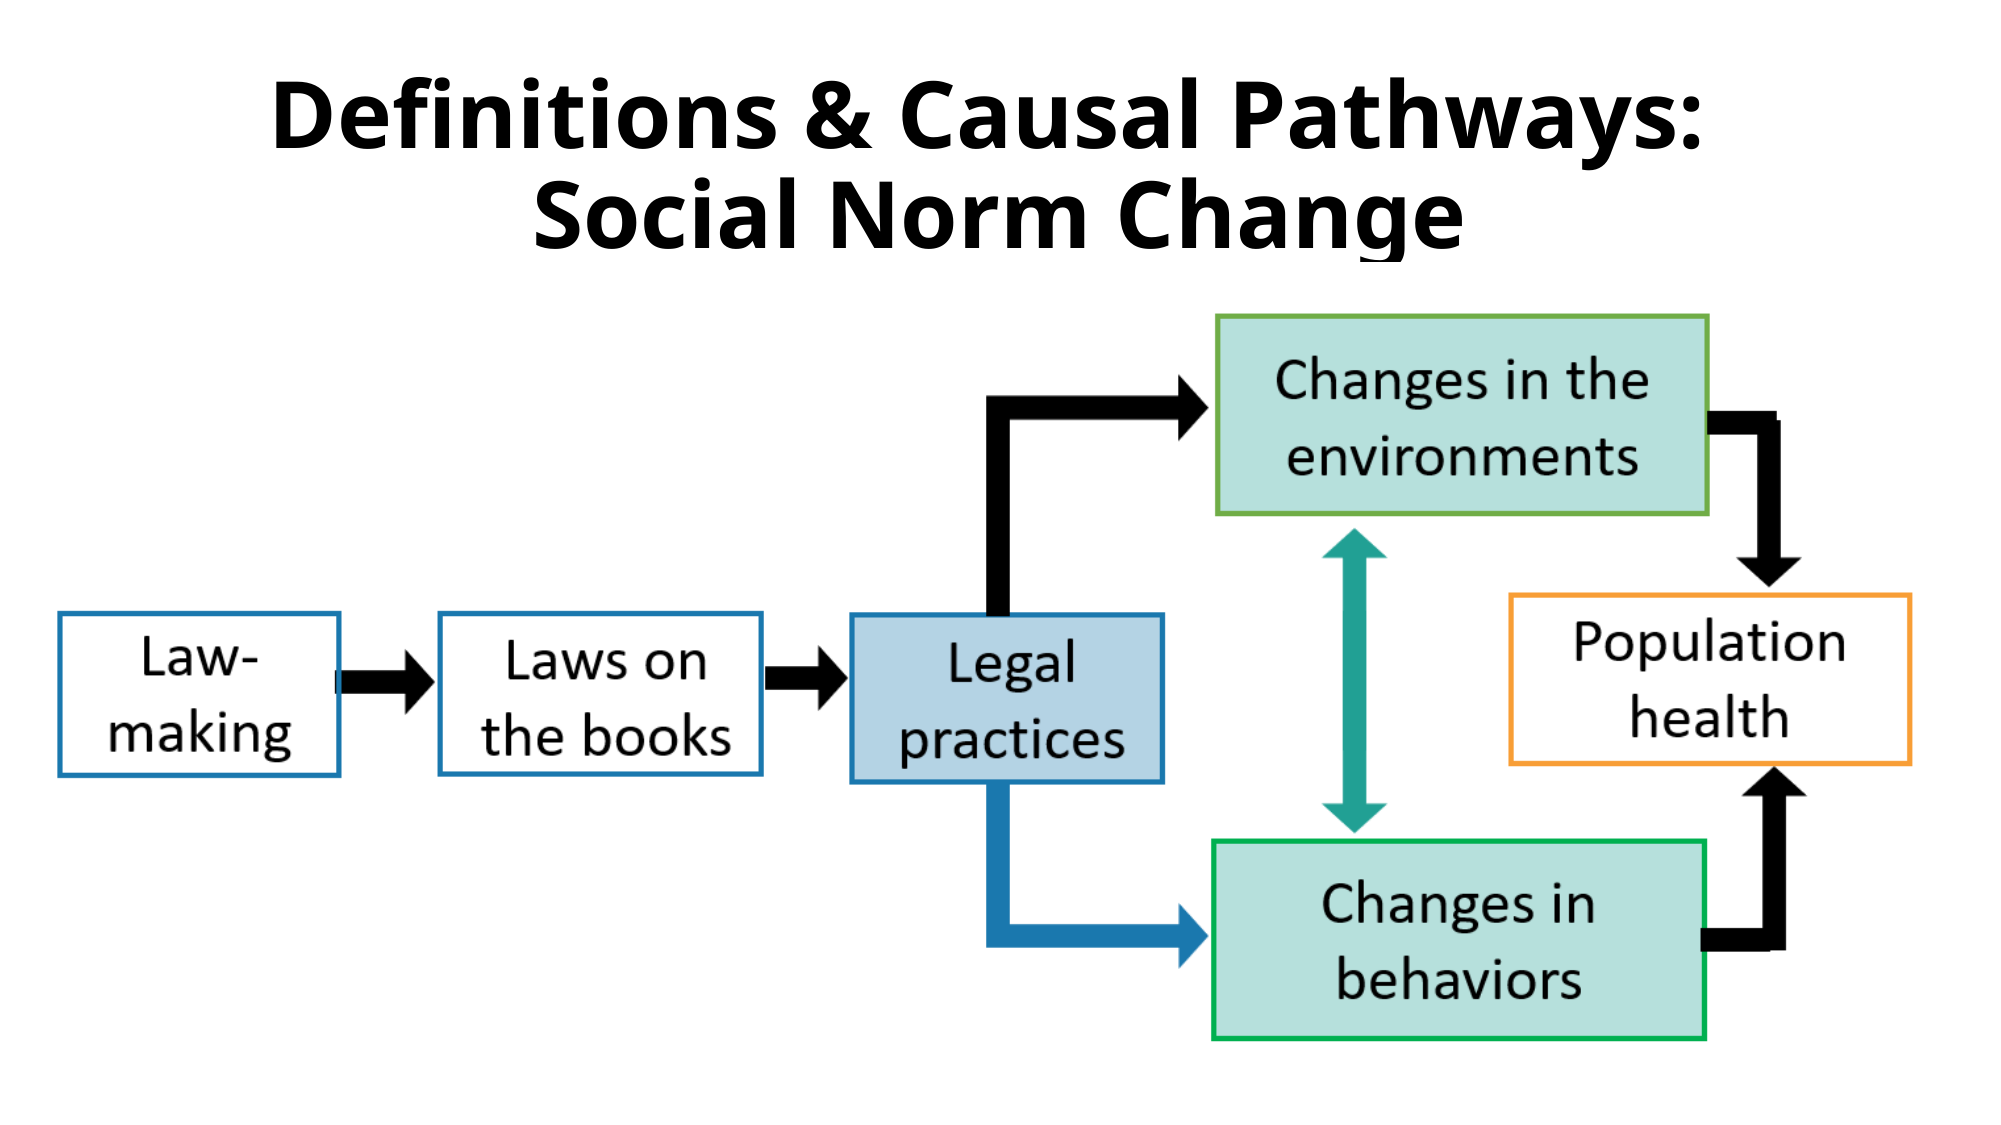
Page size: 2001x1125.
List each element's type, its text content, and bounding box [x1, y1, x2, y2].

title Definitions & Causal Pathways: Social Norm Change [137, 59, 1863, 261]
picture [51, 261, 1921, 1066]
